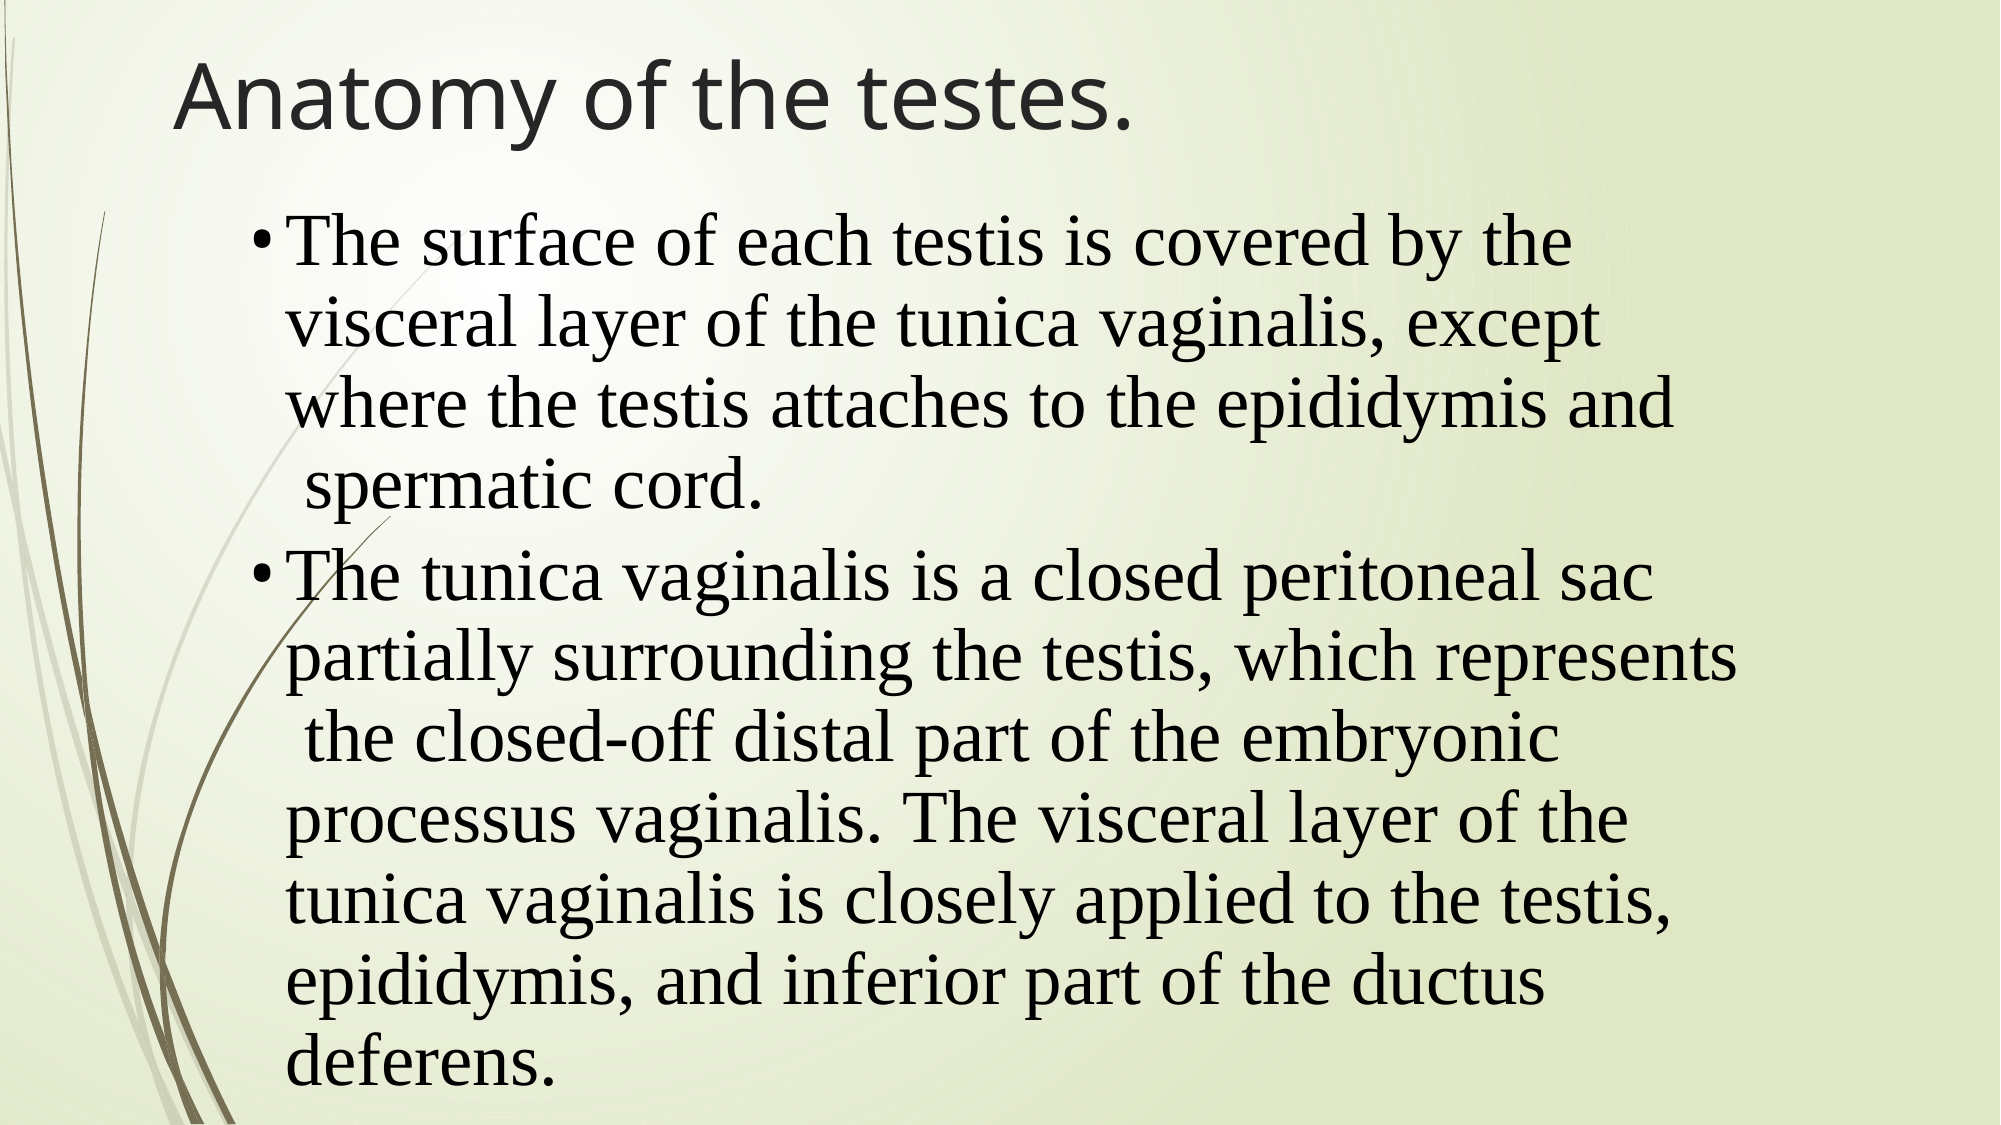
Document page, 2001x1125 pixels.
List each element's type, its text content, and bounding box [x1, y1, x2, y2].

text_box The surface of each testis is covered by the visceral layer of the tunica vaginalis, except where the testis attaches to the epididymis and spermatic cord. The tunica vaginalis is a closed peritoneal sac partially surrounding the testis, which represents the closed-off distal part of the embryonic processus vaginalis. The visceral layer of the tunica vaginalis is closely applied to the testis, epididymis, and inferior part of the ductus deferens. [246, 189, 1746, 1102]
title Anatomy of the testes. [171, 35, 1263, 226]
